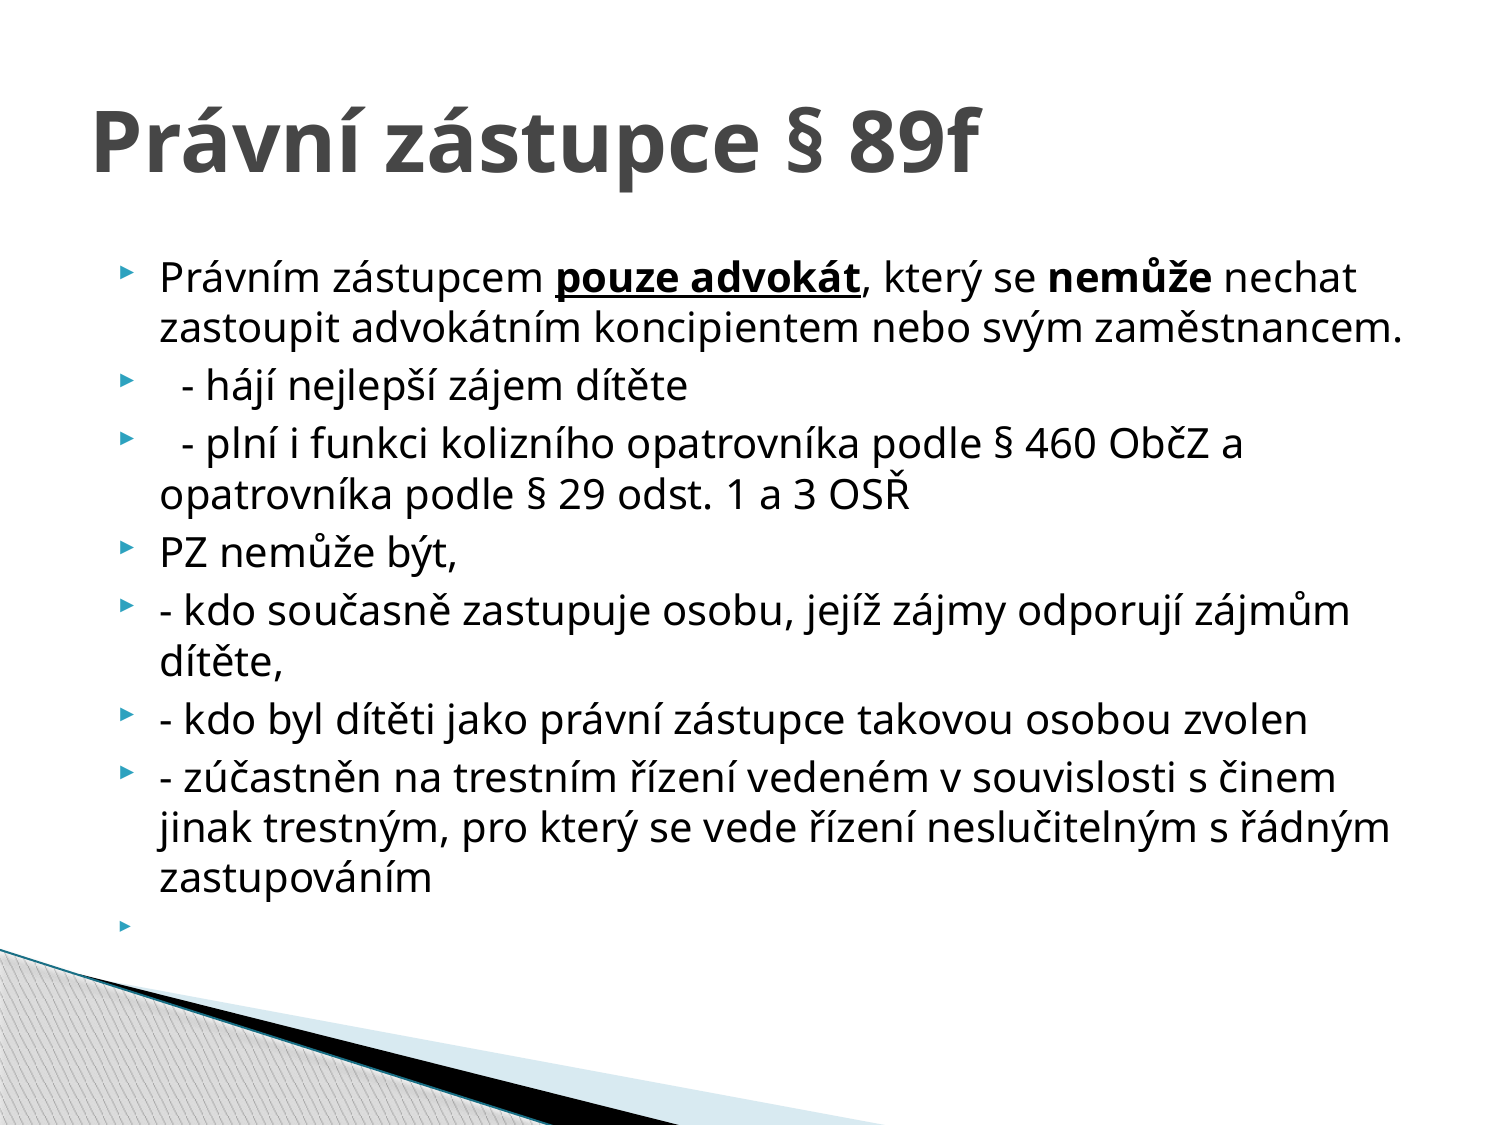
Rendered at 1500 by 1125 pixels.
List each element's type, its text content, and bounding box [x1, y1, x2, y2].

list Právním zástupcem pouze advokát, který se nemůže nechat zastoupit advokátním koncipientem nebo svým zaměstnancem. - hájí nejlepší zájem dítěte - plní i funkci kolizního opatrovníka podle § 460 ObčZ a opatrovníka podle § 29 odst. 1 a 3 OSŘ PZ nemůže být, - kdo současně zastupuje osobu, jejíž zájmy odporují zájmům dítěte, - kdo byl dítěti jako právní zástupce takovou osobou zvolen - zúčastněn na trestním řízení vedeném v souvislosti s činem jinak trestným, pro který se vede řízení neslučitelným s řádným zastupováním [85, 243, 1436, 986]
title Právní zástupce § 89f [75, 45, 1425, 233]
